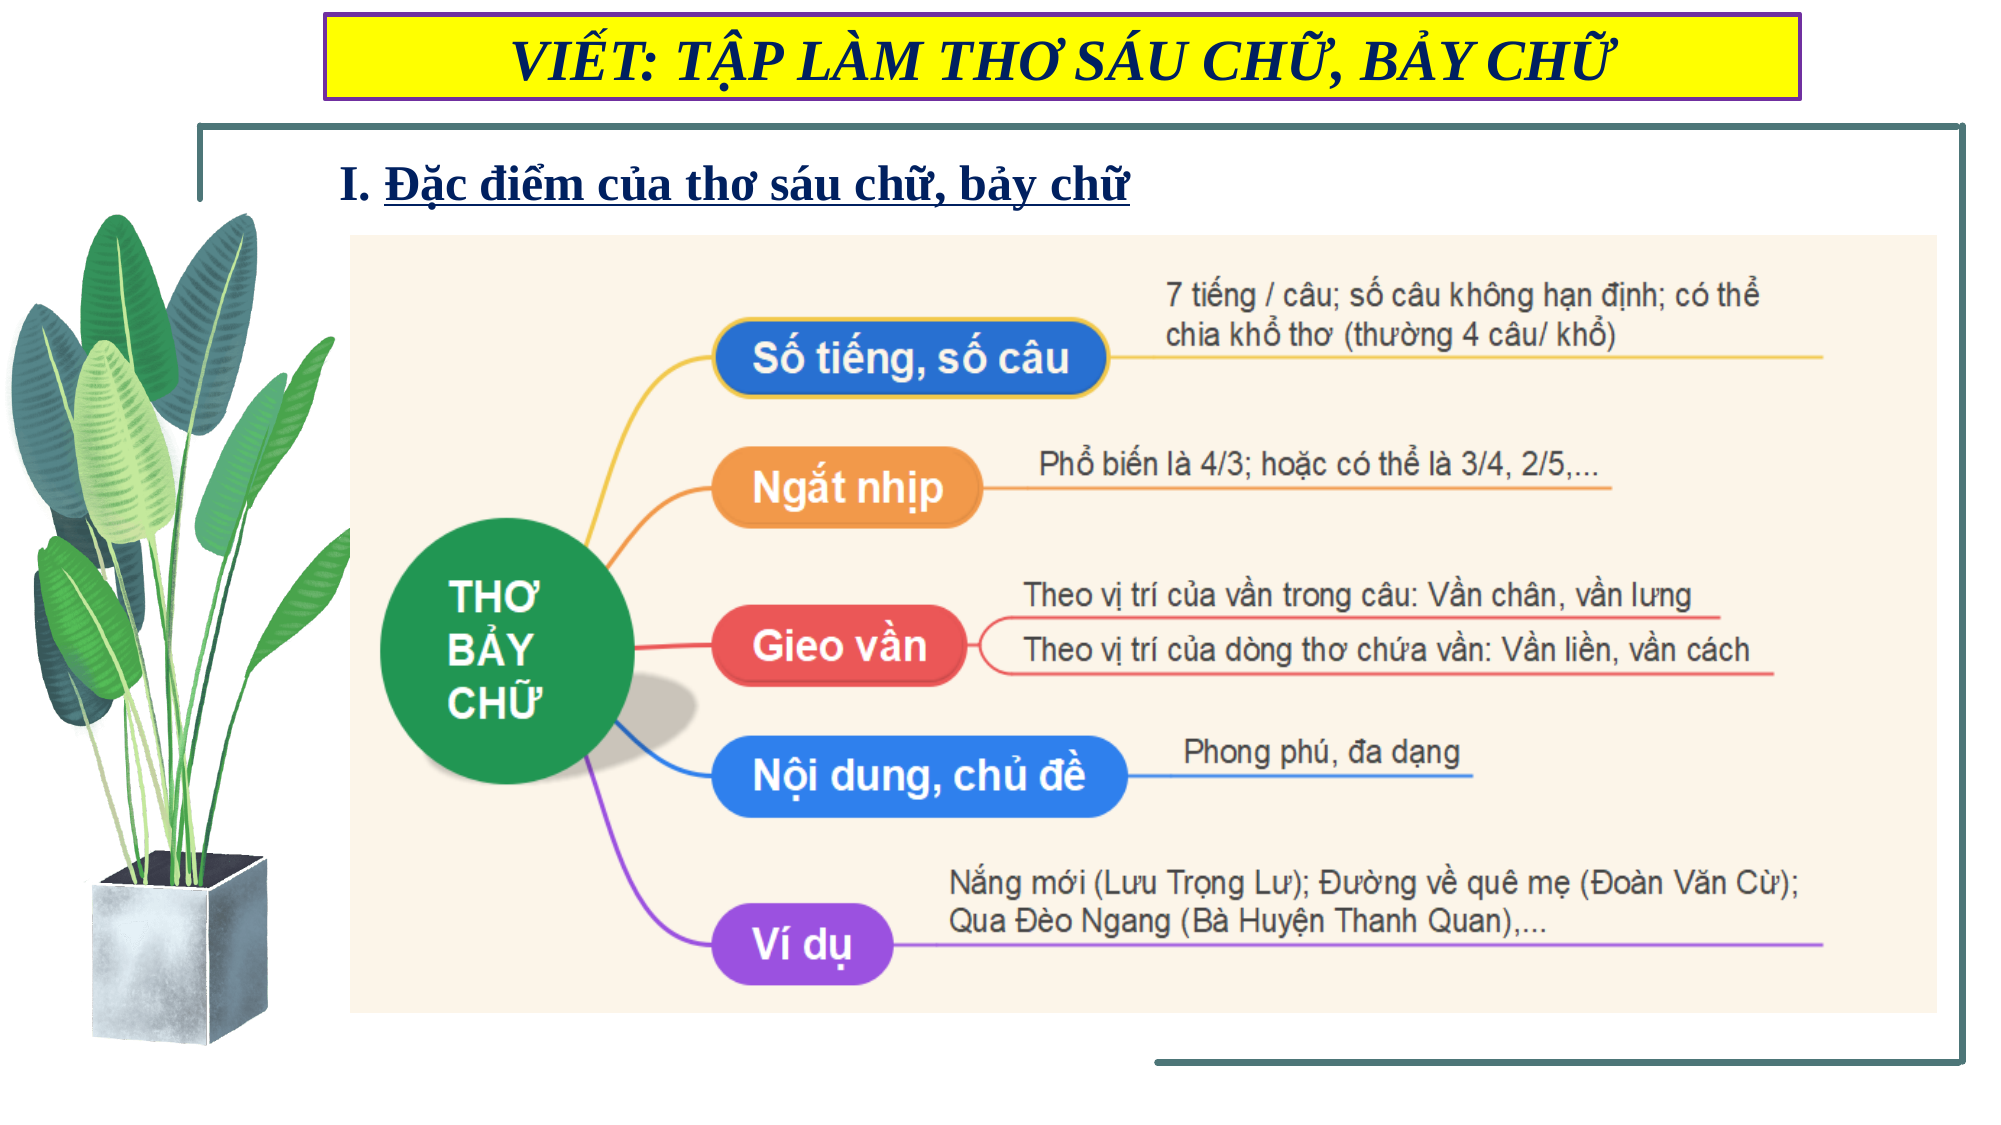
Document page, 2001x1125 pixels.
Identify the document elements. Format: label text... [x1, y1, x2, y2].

picture [0, 182, 1937, 1085]
text_box VIẾT: TẬP LÀM THƠ SÁU CHỮ, BẢY CHỮ [324, 14, 1800, 99]
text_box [199, 125, 1963, 1063]
